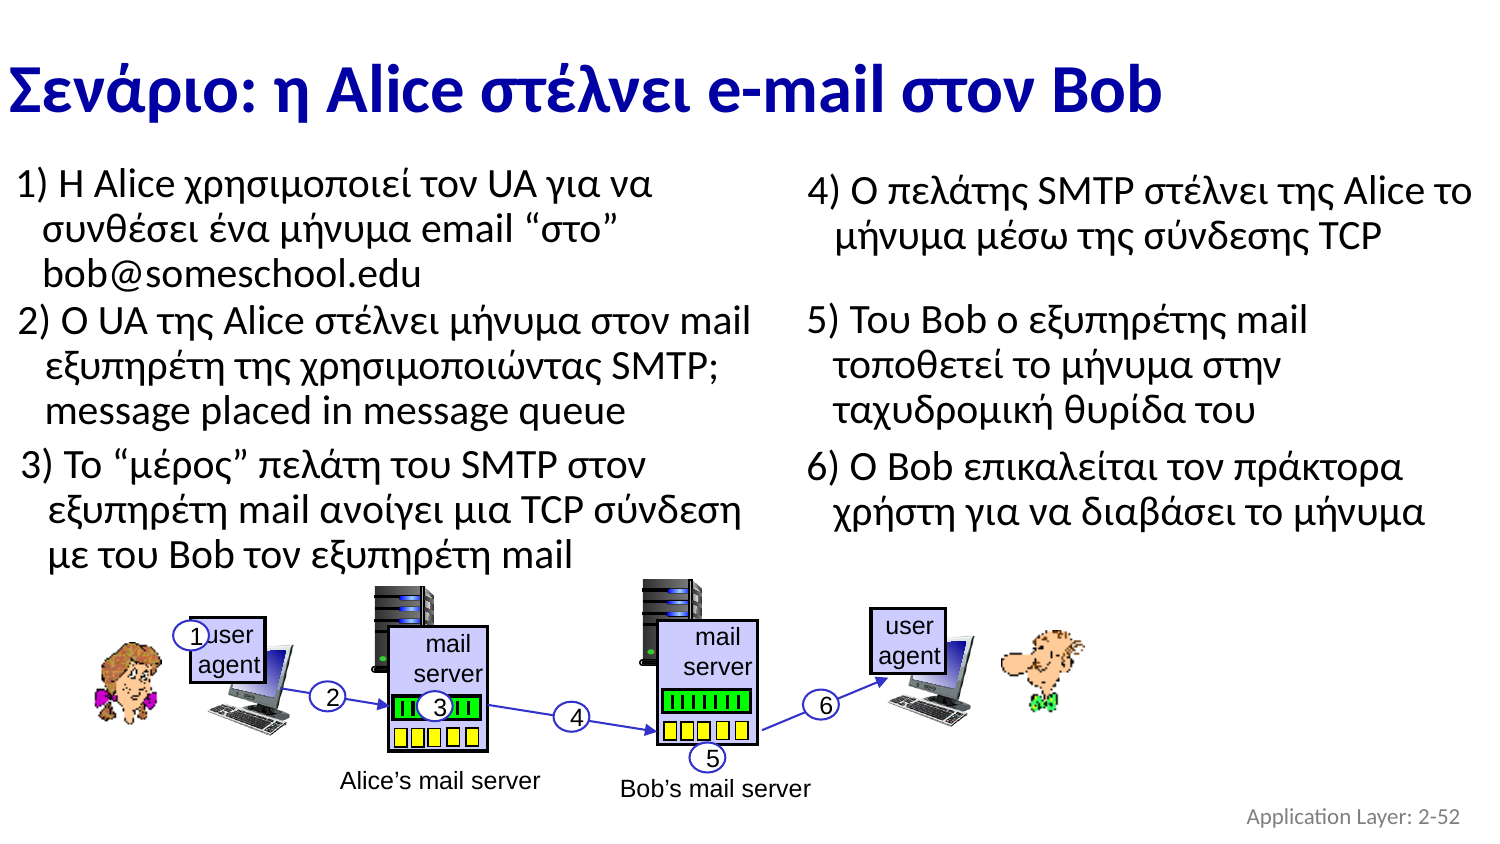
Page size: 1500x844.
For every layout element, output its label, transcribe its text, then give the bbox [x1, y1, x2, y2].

text_box 3) Το “μέρος” πελάτη του SMTP στον εξυπηρέτη mail ανοίγει μια TCP σύνδεση με του Bob τον εξυπηρέτη mail [0, 437, 762, 572]
text_box 1) Η Alice χρησιμοποιεί τον UA για να συνθέσει ένα μήνυμα email “στο” bob@someschool.edu [0, 156, 792, 292]
picture [92, 642, 162, 728]
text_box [371, 586, 436, 673]
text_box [388, 621, 508, 752]
text_box 6) Ο Bob επικαλείται τον πράκτορα χρήστη για να διαβάσει το μήνυμα [778, 439, 1500, 573]
text_box 5) Του Bob ο εξυπηρέτης mail τοποθετεί το μήνυμα στην ταχυδρομική θυρίδα του [778, 292, 1500, 439]
title Σενάριο: η Alice στέλνει e-mail στον Bob [0, 35, 1293, 146]
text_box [761, 677, 845, 731]
slide_number Application Layer: 2-‹#› [1134, 792, 1472, 838]
text_box 4) Ο πελάτης SMTP στέλνει της Alice το μήνυμα μέσω της σύνδεσης TCP [779, 163, 1500, 280]
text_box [170, 612, 296, 743]
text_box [851, 603, 977, 734]
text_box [639, 579, 704, 666]
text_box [487, 704, 658, 733]
text_box 2) Ο UA της Alice στέλνει μήνυμα στον mail εξυπηρέτη της χρησιμοποιώντας SMTP; message placed in message queue [0, 292, 778, 429]
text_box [279, 687, 391, 707]
text_box 5 [689, 755, 726, 766]
text_box 2 [314, 681, 341, 686]
text_box Alice’s mail server [328, 758, 553, 801]
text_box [657, 615, 777, 745]
text_box Bob’s mail server [608, 766, 823, 808]
picture [1001, 630, 1086, 716]
